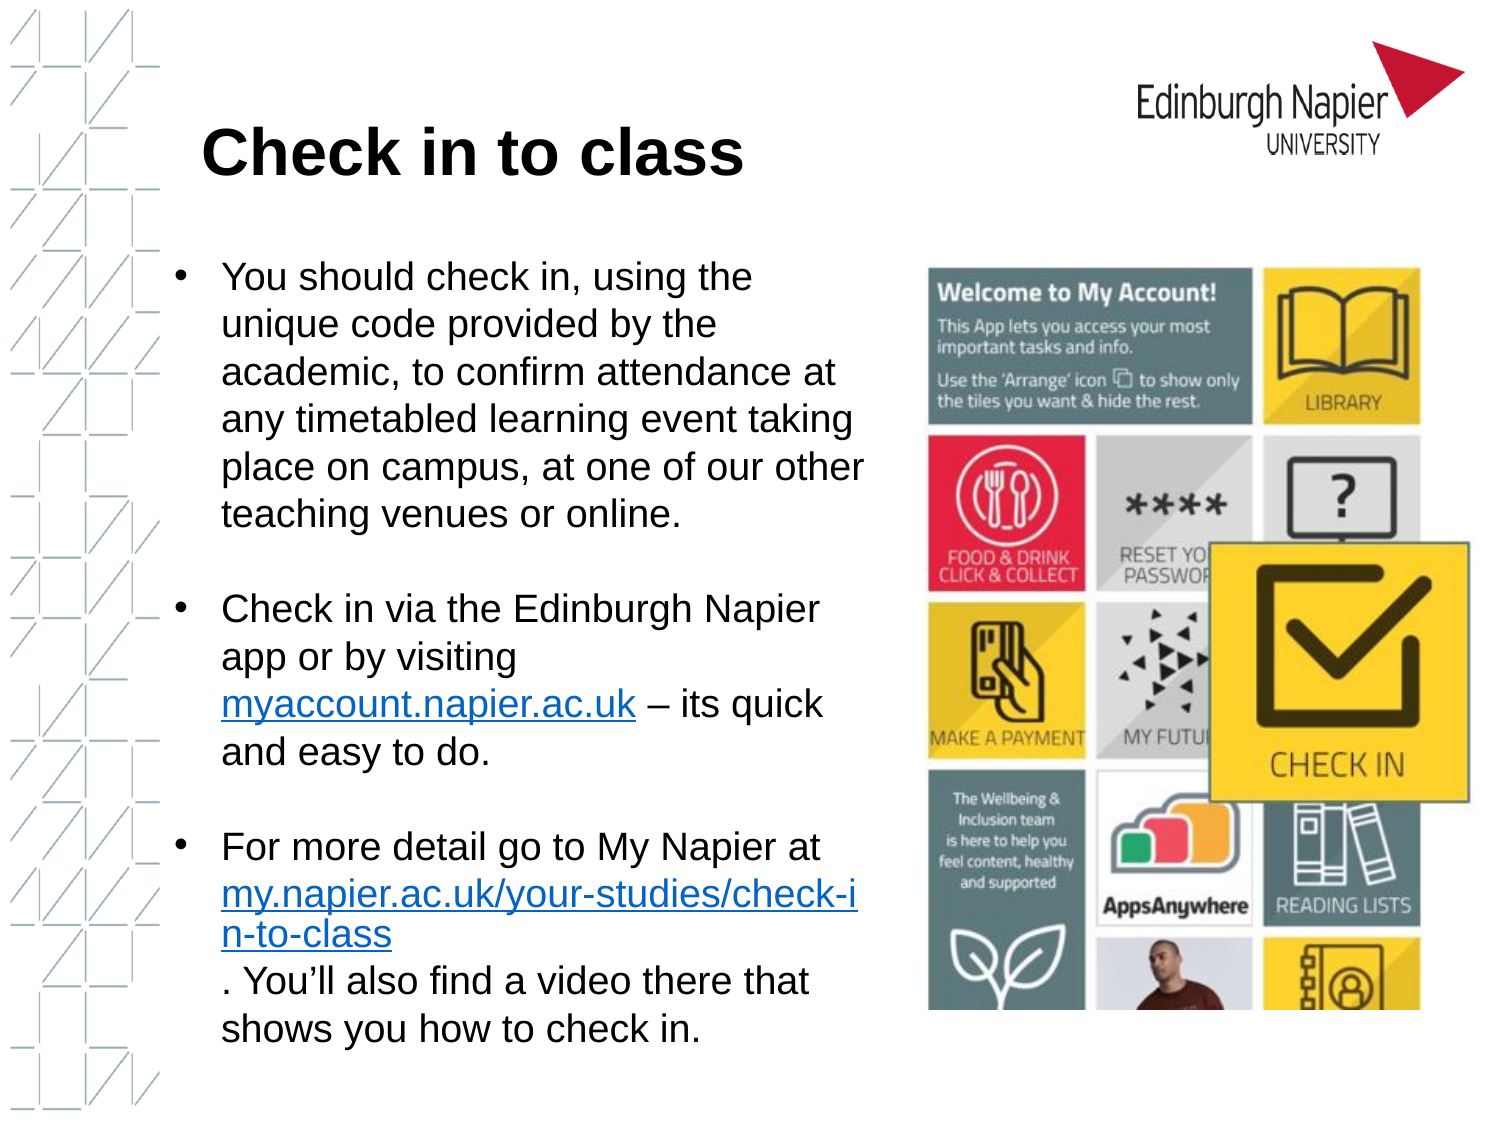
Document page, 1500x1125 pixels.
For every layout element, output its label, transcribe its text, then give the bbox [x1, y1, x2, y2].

picture [0, 0, 160, 1125]
text_box You should check in, using the unique code provided by the academic, to confirm attendance at any timetabled learning event taking place on campus, at one of our other teaching venues or online. Check in via the Edinburgh Napier app or by visiting myaccount.napier.ac.uk – its quick and easy to do. For more detail go to My Napier at my.napier.ac.uk/your-studies/check-in-to-class. You’ll also find a video there that shows you how to check in. [159, 243, 893, 1058]
picture [1138, 41, 1465, 155]
picture [924, 265, 1491, 1010]
text_box Check in to class [187, 101, 1208, 197]
